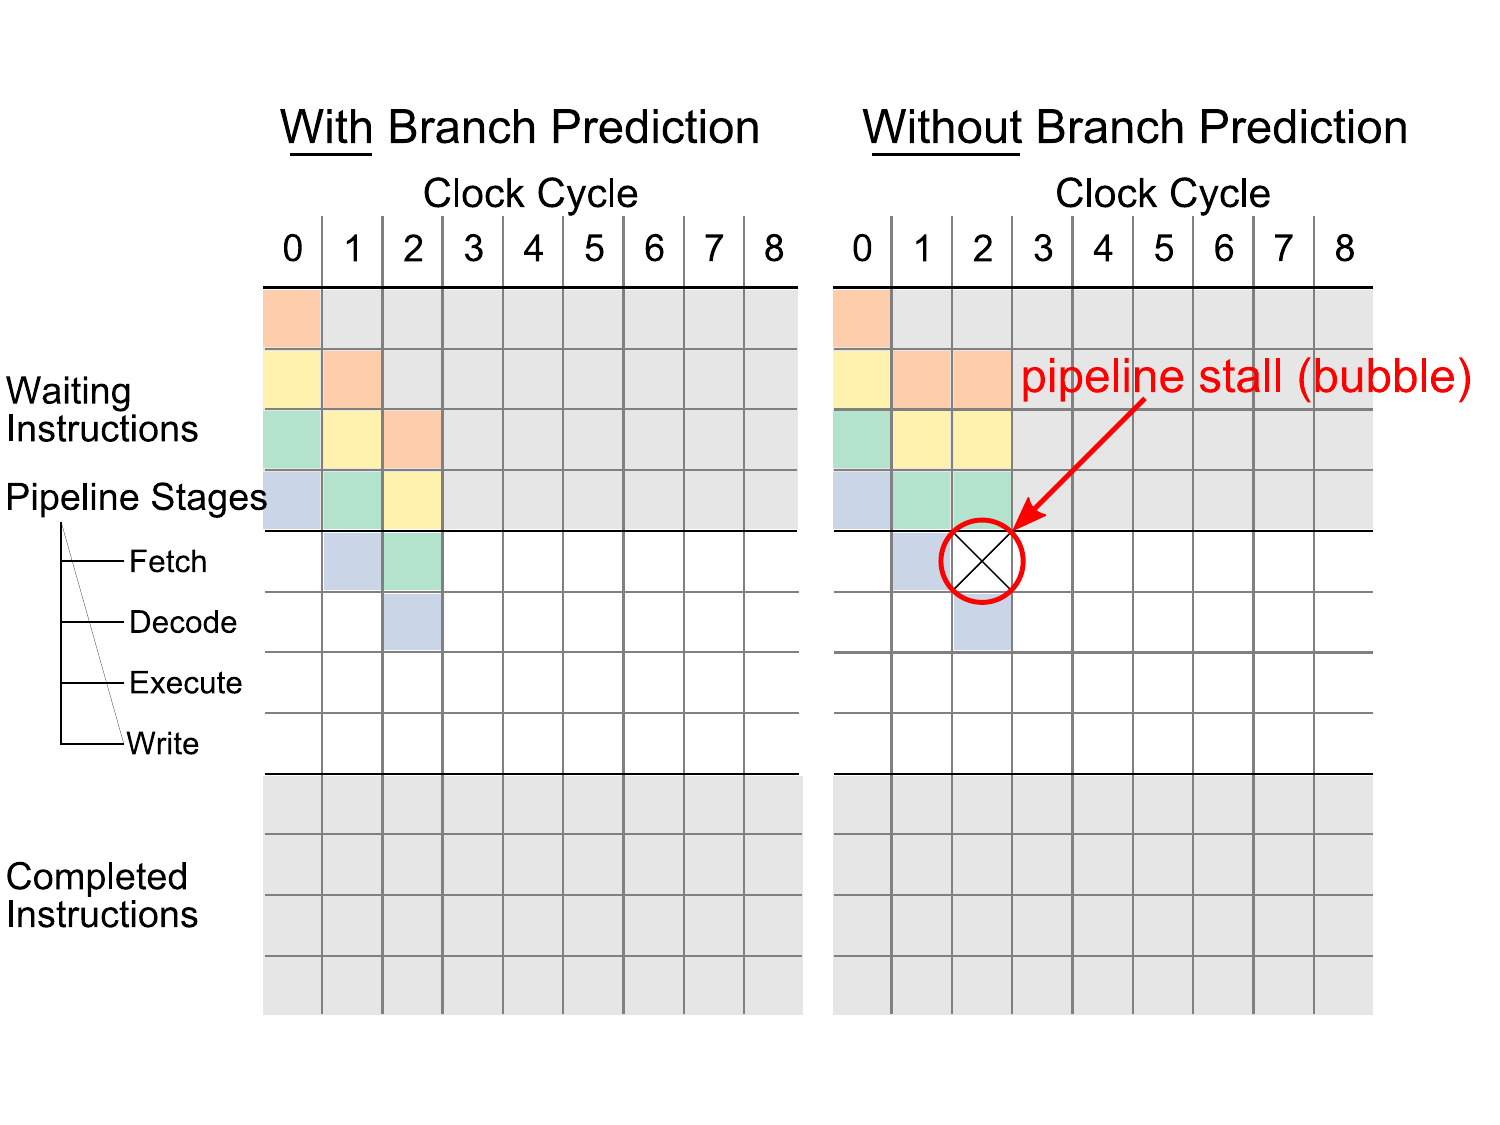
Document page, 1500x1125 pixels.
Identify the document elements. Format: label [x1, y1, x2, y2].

picture [0, 90, 1500, 1035]
